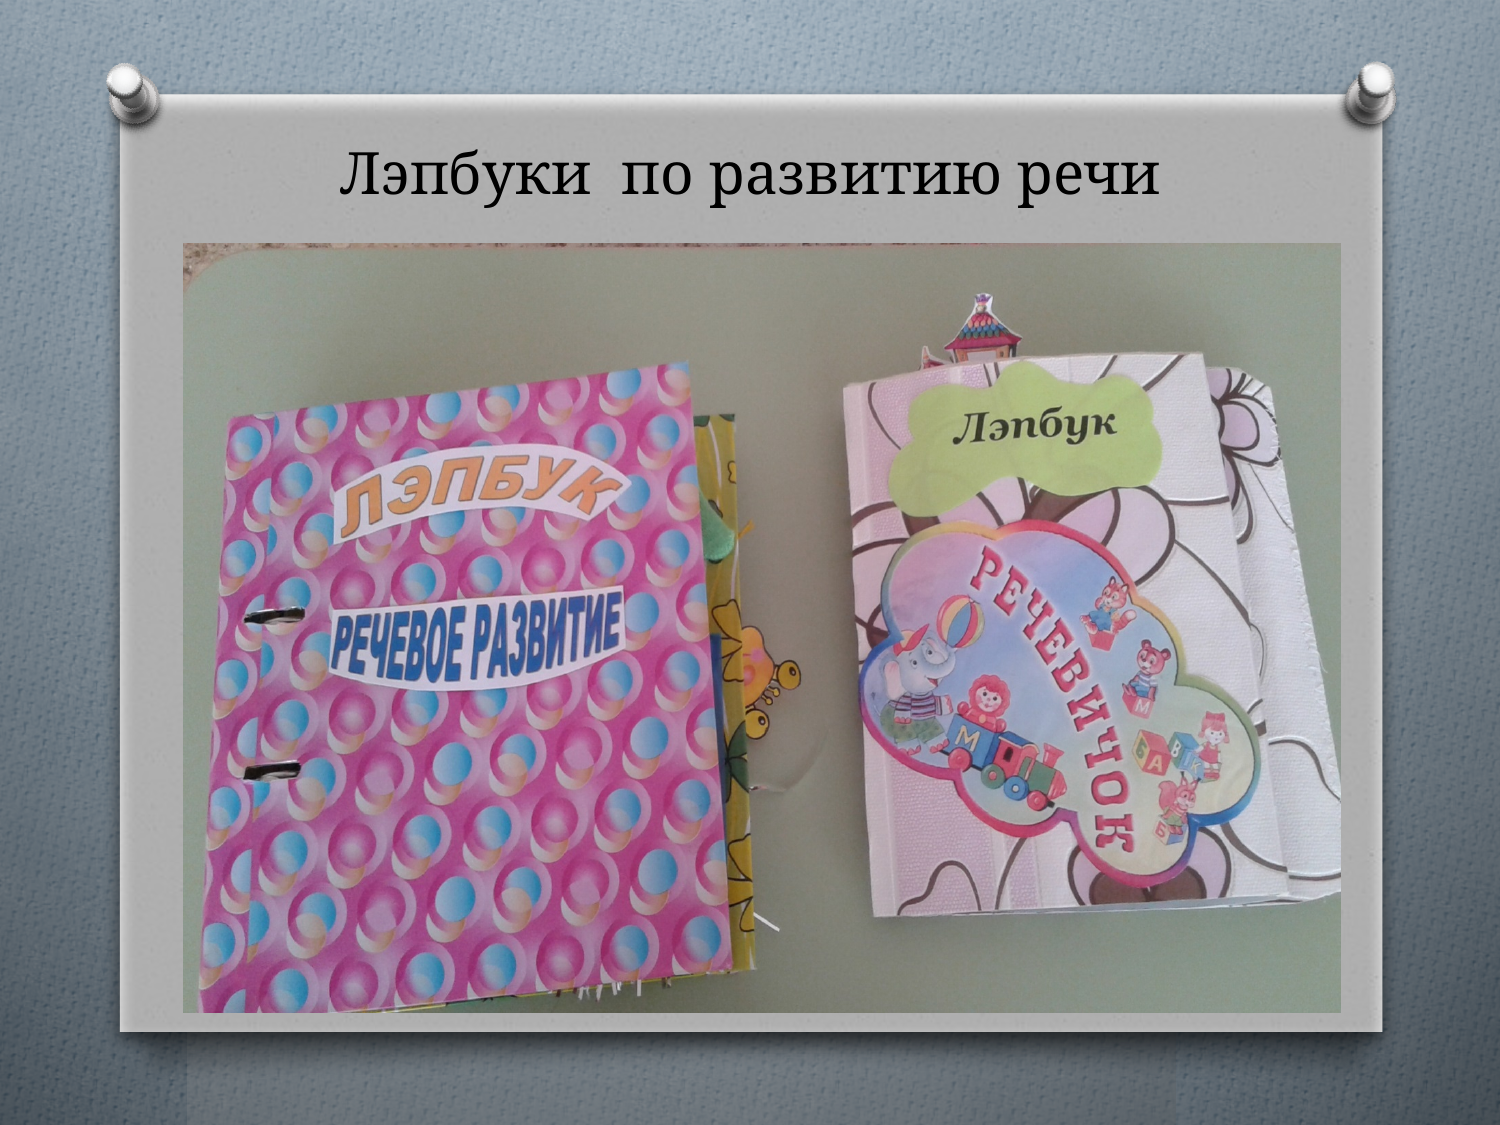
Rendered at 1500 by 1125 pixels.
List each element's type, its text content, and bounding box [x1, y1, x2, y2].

picture [1317, 35, 1439, 156]
picture [75, 29, 198, 153]
title Лэпбуки по развитию речи [179, 134, 1323, 209]
picture [182, 243, 1341, 1013]
